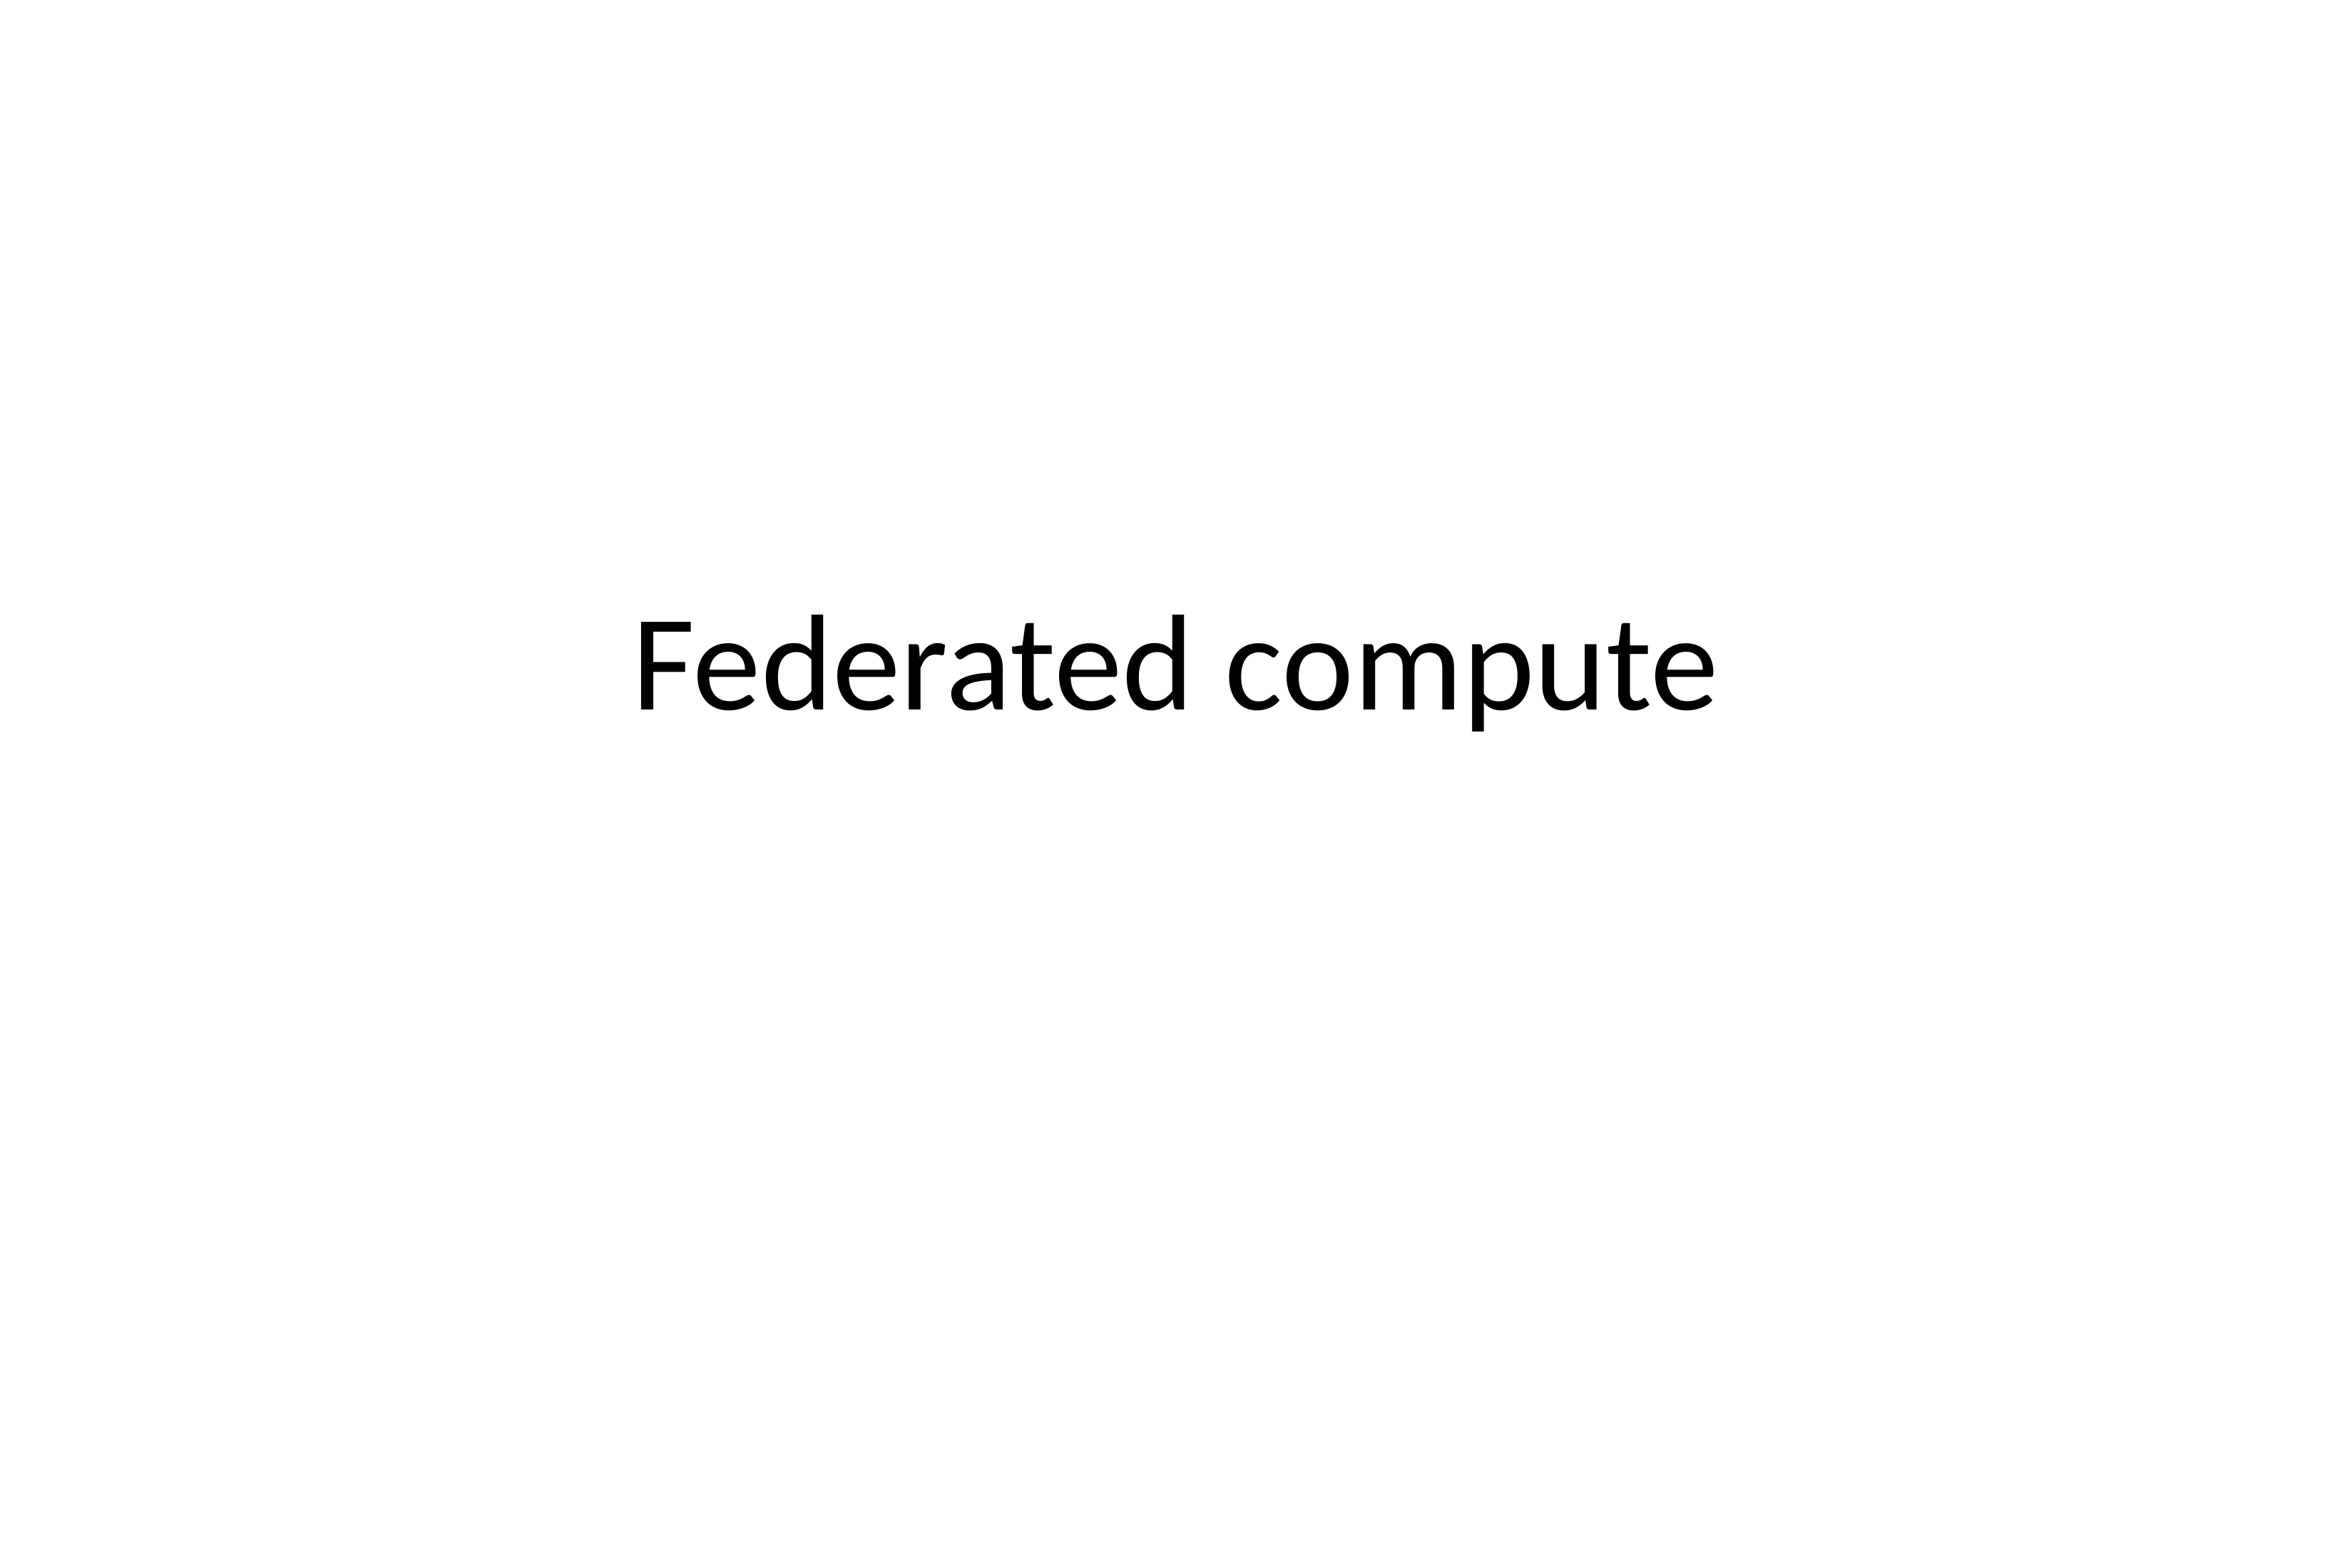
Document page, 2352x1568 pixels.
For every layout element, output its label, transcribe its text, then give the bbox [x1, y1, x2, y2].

title Federated compute [176, 487, 2176, 824]
